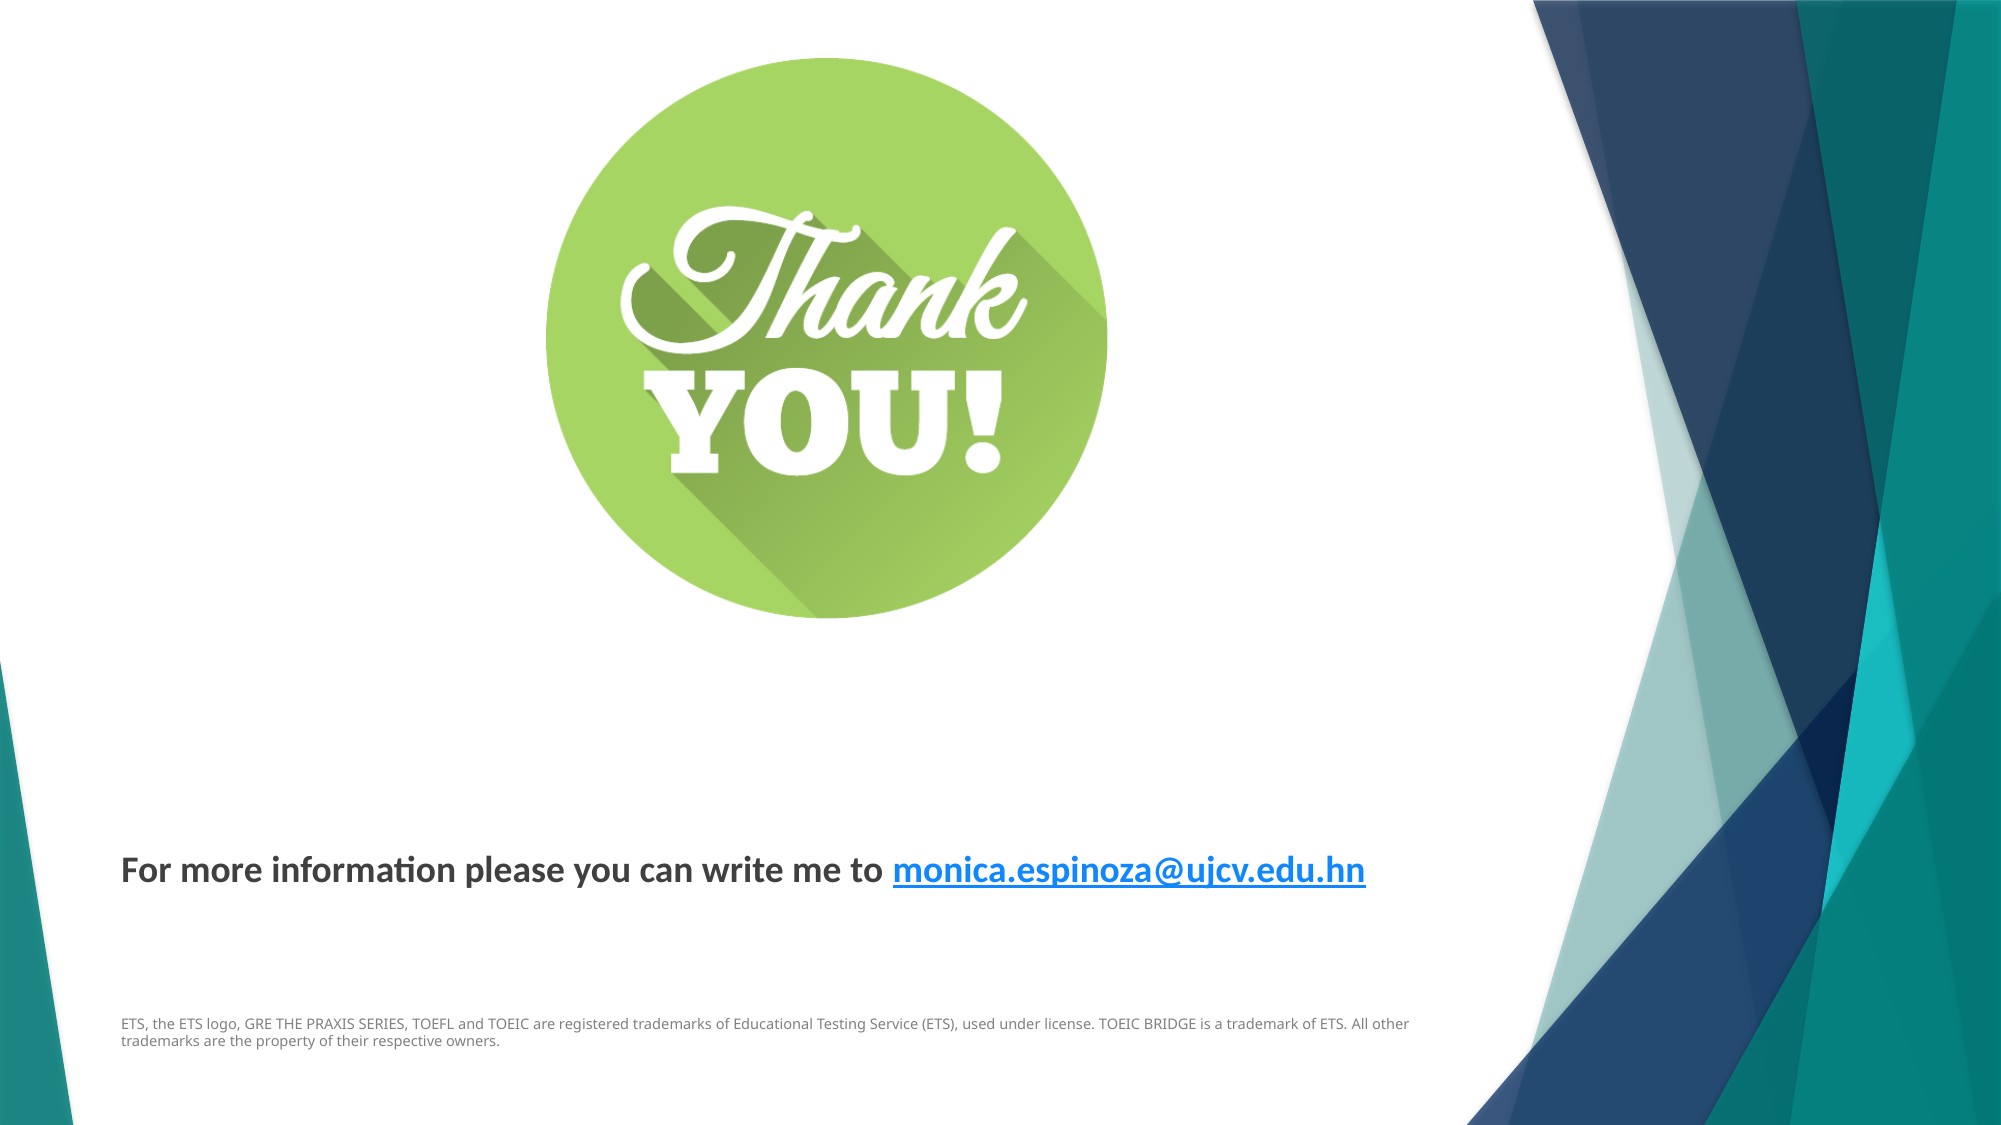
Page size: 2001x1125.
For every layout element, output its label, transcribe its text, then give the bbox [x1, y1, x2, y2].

list For more information please you can write me to monica.espinoza@ujcv.edu.hn [106, 738, 1517, 997]
text_box ETS, the ETS logo, GRE THE PRAXIS SERIES, TOEFL and TOEIC are registered trademarks of Educational Testing Service (ETS), used under license. TOEIC BRIDGE is a trademark of ETS. All other trademarks are the property of their respective owners. [106, 1007, 1447, 1083]
picture [546, 57, 1136, 651]
